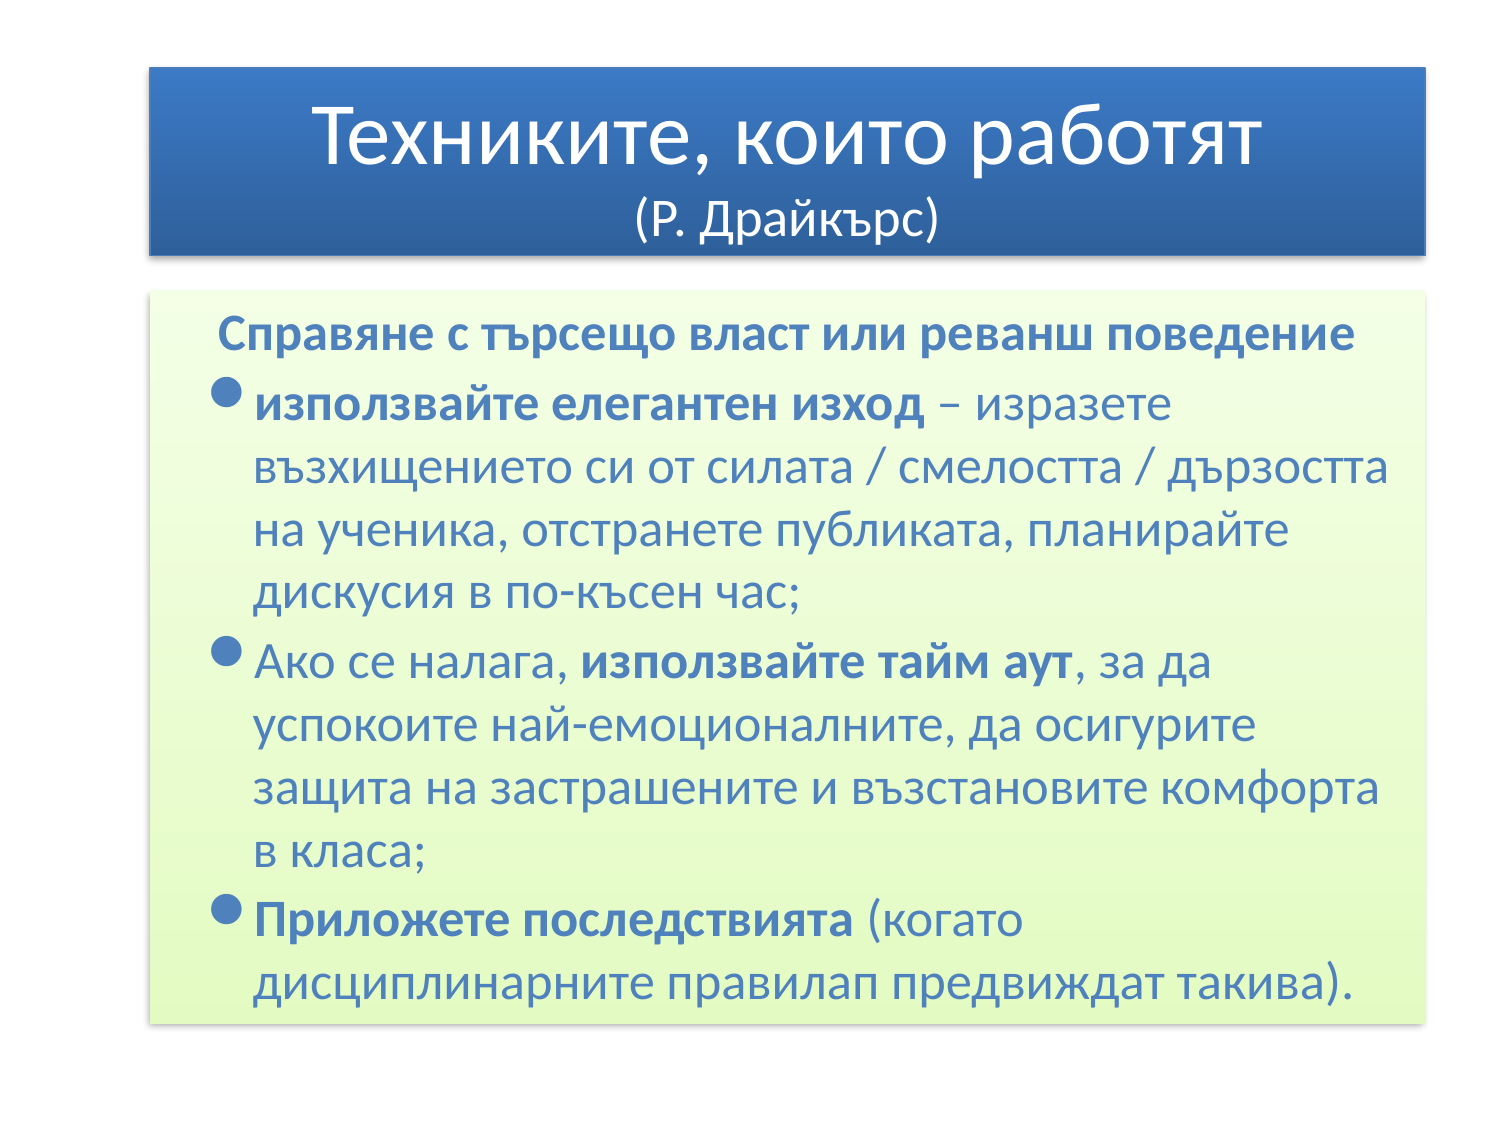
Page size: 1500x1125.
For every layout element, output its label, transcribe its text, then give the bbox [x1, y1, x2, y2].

title Техниките, които работят (Р. Драйкърс) [149, 67, 1426, 256]
list Справяне с търсещо власт или реванш поведение използвайте елегантен изход – изразете възхищението си от силата / смелостта / дързостта на ученика, отстранете публиката, планирайте дискусия в по-късен час; Ако се налага, използвайте тайм аут, за да успокоите най-емоционалните, да осигурите защита на застрашените и възстановите комфорта в класа; Приложете последствията (когато дисциплинарните правилап предвиждат такива). [149, 290, 1426, 1024]
